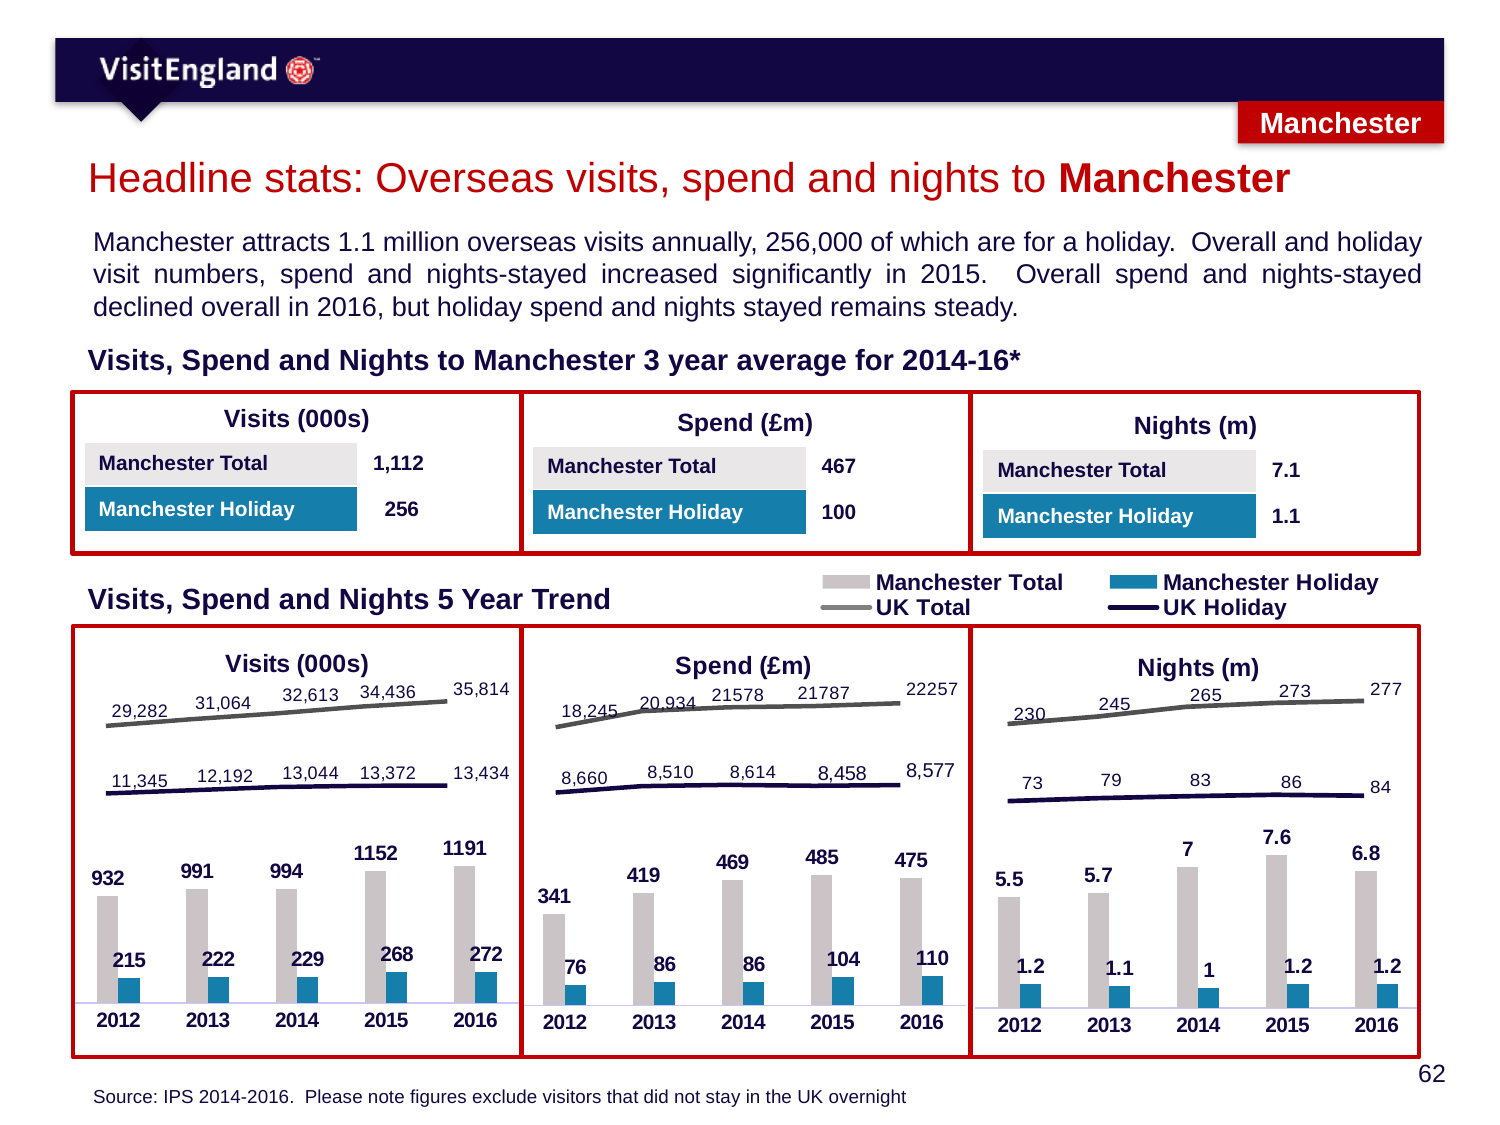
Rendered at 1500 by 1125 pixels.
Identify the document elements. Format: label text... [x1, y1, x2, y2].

text_box Source: IPS 2014-2016. Please note figures exclude visitors that did not stay in the UK overnight [78, 1076, 1062, 1115]
table_cell Manchester Total [983, 450, 1256, 492]
text_box Manchester [1237, 100, 1445, 144]
table_cell 100 [808, 490, 958, 534]
table_cell 467 [808, 447, 958, 489]
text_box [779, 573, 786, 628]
chart [783, 568, 1420, 621]
text_box [72, 391, 521, 554]
text_box Visits, Spend and Nights to Manchester 3 year average for 2014-16* [72, 334, 1410, 391]
table_cell Manchester Total [85, 443, 357, 485]
text_box [521, 391, 970, 554]
text_box [970, 391, 1420, 554]
text_box Visits, Spend and Nights 5 Year Trend [72, 573, 779, 626]
table_cell 256 [359, 487, 509, 531]
text_box Manchester attracts 1.1 million overseas visits annually, 256,000 of which are for a holiday. Overall and holiday visit numbers, spend and nights-stayed increased significantly in 2015. Overall spend and nights-stayed declined overall in 2016, but holiday spend and nights stayed remains steady. [78, 216, 1437, 329]
table_header Visits (000s) [85, 398, 509, 438]
table_cell Manchester Holiday [983, 494, 1256, 538]
picture [95, 56, 322, 88]
table_cell 1.1 [1258, 494, 1408, 538]
table_cell 1,112 [359, 443, 509, 485]
title Headline stats: Overseas visits, spend and nights to Manchester [73, 143, 1445, 235]
table_cell Manchester Holiday [533, 490, 806, 534]
table_header Spend (£m) [533, 402, 958, 441]
table_cell Manchester Total [533, 447, 806, 489]
chart [39, 625, 1445, 1058]
table_cell 7.1 [1258, 450, 1408, 492]
table_cell Manchester Holiday [85, 487, 357, 531]
text_box Visits, Spend and Nights to York 3 year average for 2014-16 [990, 625, 1419, 630]
table_header Nights (m) [983, 406, 1408, 445]
